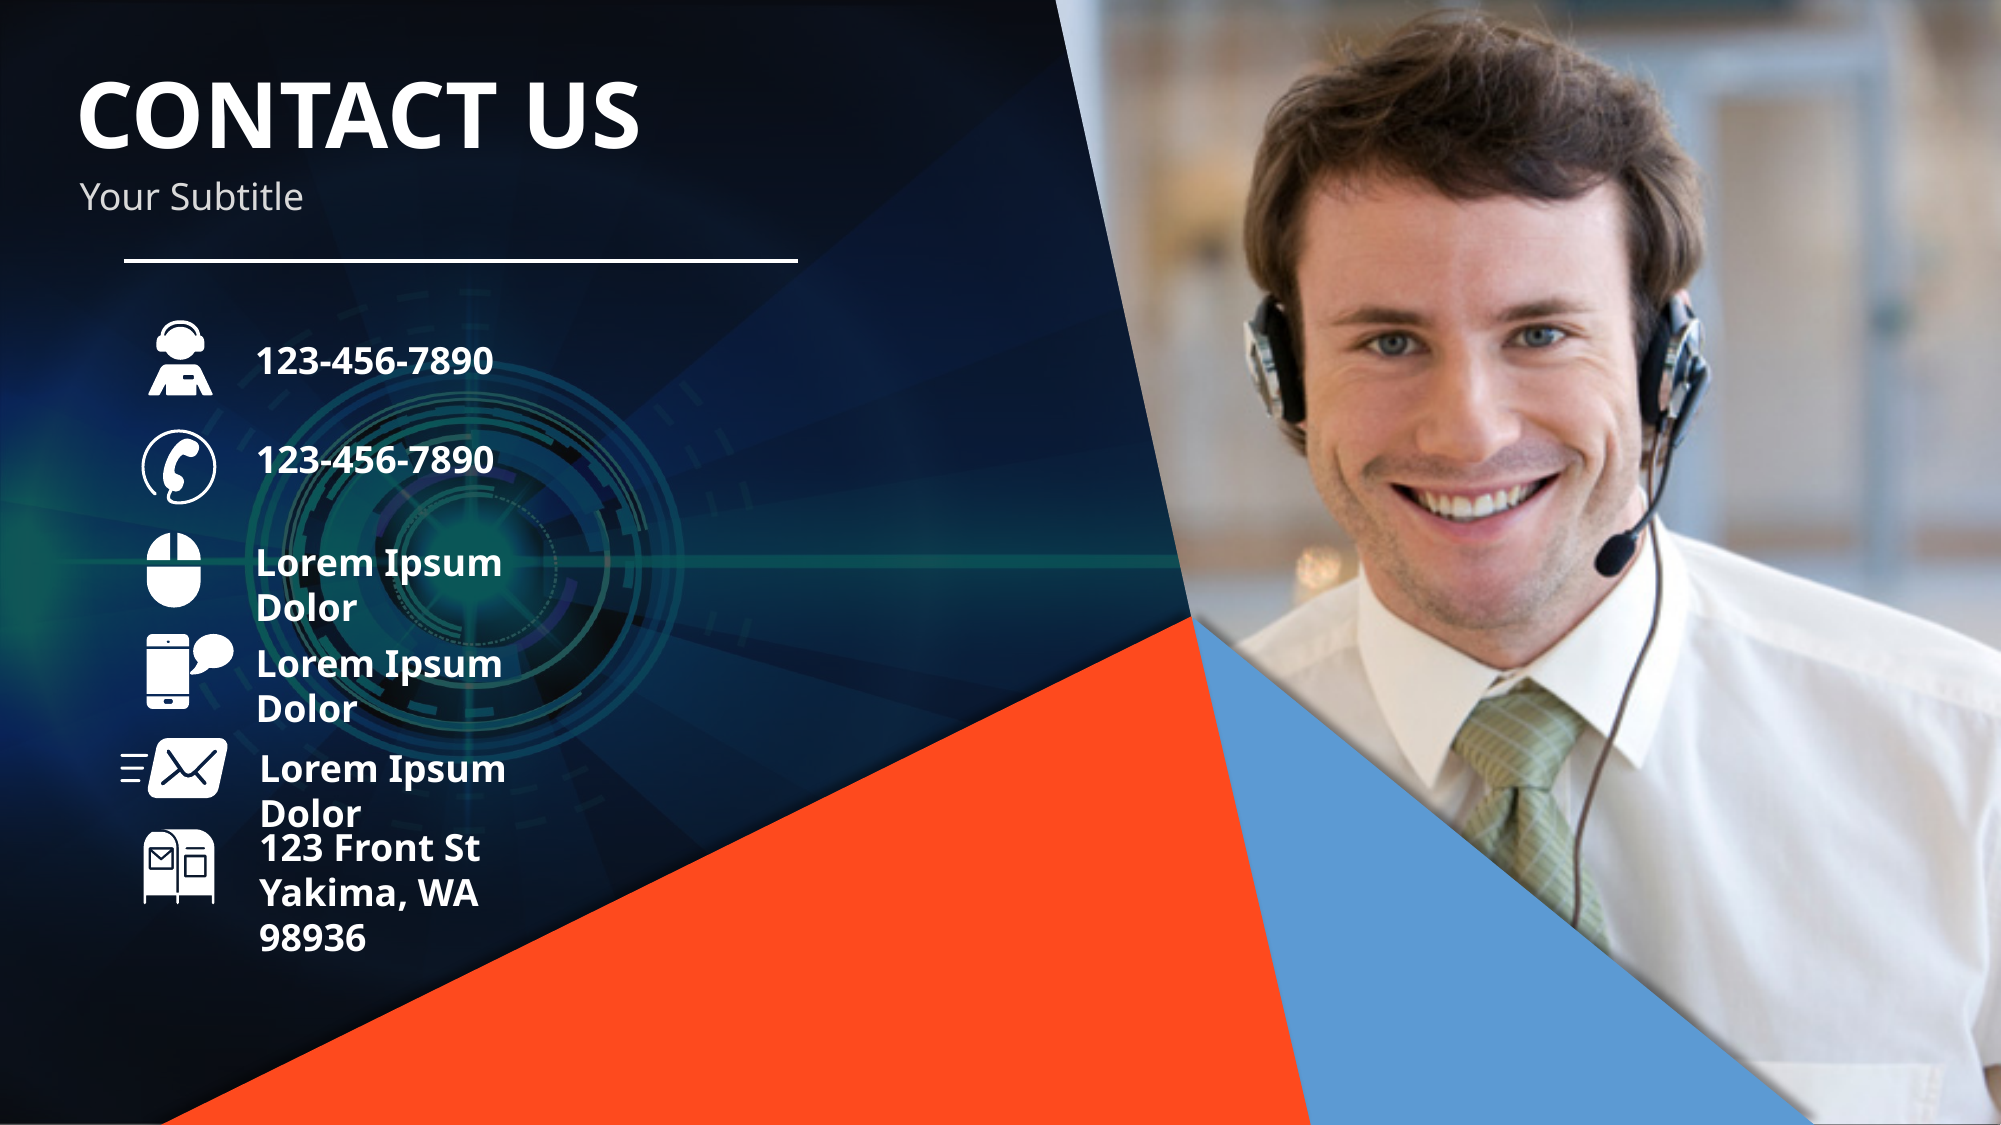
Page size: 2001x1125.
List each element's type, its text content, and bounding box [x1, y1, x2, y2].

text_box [120, 737, 228, 798]
text_box Lorem Ipsum Dolor [244, 737, 590, 816]
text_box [148, 320, 213, 396]
text_box [158, 614, 1312, 1125]
text_box [177, 532, 201, 561]
text_box [141, 429, 217, 505]
text_box Lorem Ipsum Dolor [240, 632, 586, 738]
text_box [146, 633, 234, 709]
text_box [143, 829, 215, 905]
text_box 123 Front St Yakima, WA 98936 [244, 816, 590, 967]
text_box [146, 566, 201, 608]
text_box [1054, 0, 2000, 1125]
text_box [146, 532, 171, 561]
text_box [60, 49, 1020, 227]
text_box 123-456-7890 [241, 428, 541, 489]
text_box [1195, 617, 1817, 1125]
text_box 123-456-7890 [240, 329, 541, 390]
text_box Lorem Ipsum Dolor [240, 531, 586, 632]
